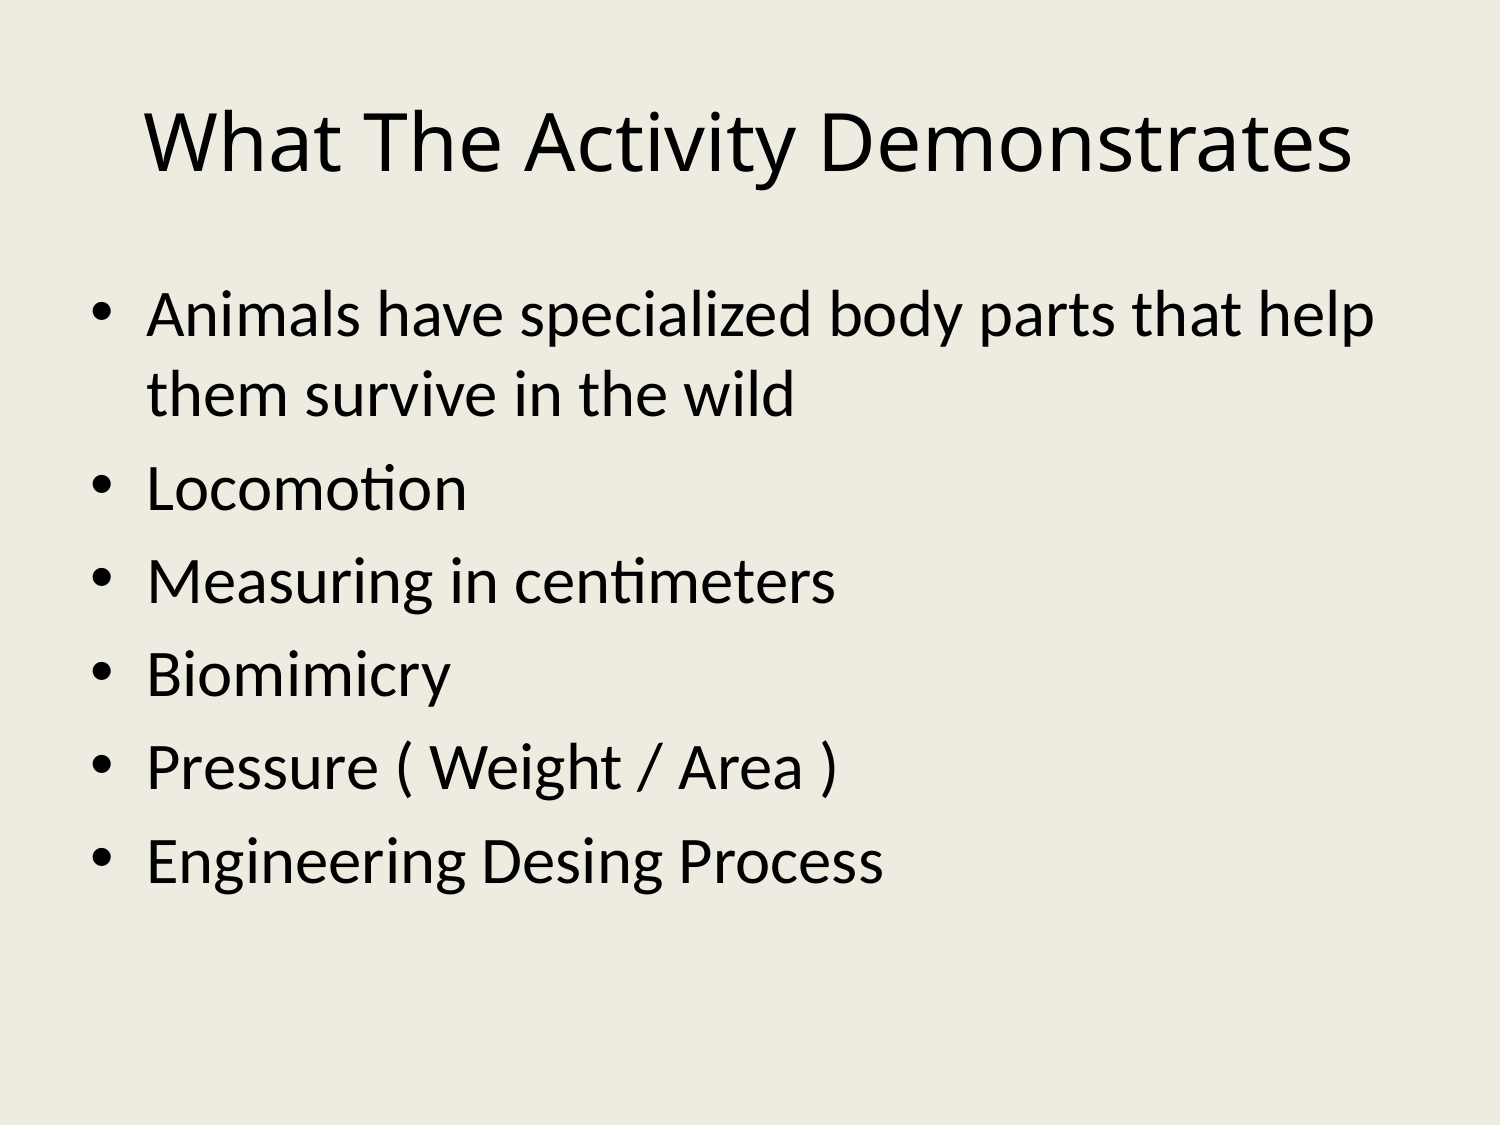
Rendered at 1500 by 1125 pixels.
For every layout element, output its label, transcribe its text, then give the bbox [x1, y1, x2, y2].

list Animals have specialized body parts that help them survive in the wild Locomotion Measuring in centimeters Biomimicry Pressure ( Weight / Area ) Engineering Desing Process [75, 262, 1425, 1005]
title What The Activity Demonstrates [75, 45, 1425, 233]
